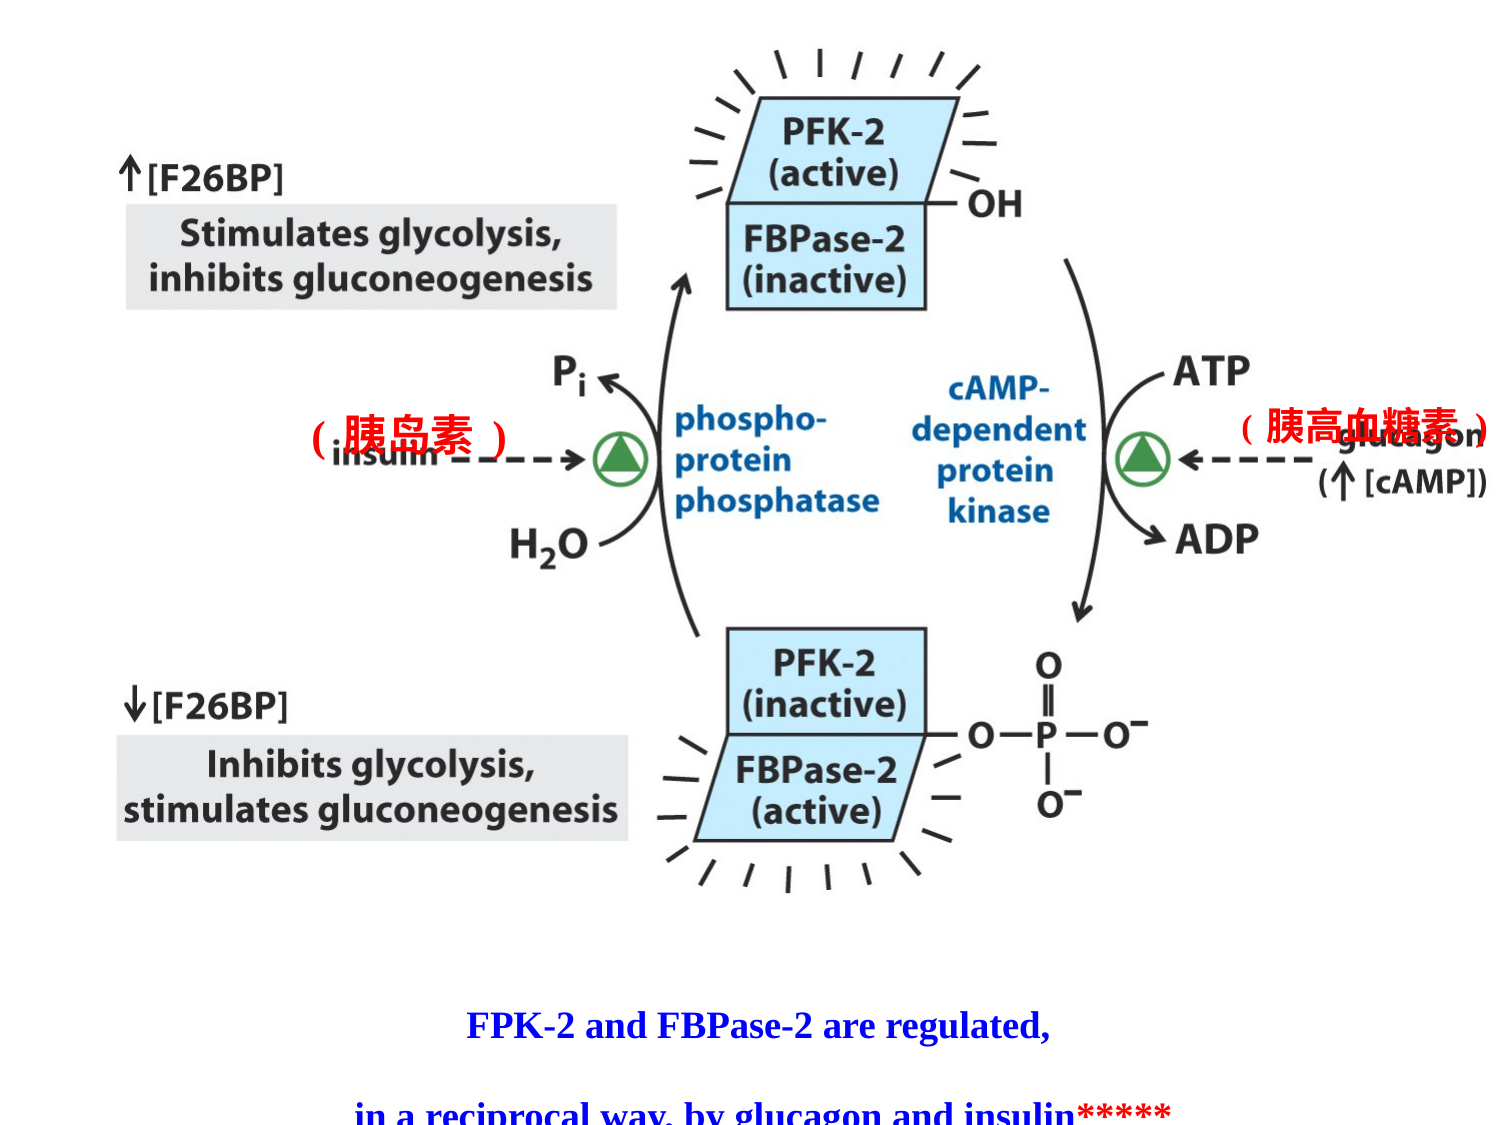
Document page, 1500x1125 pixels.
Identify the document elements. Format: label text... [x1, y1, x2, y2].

text_box FPK-2 and FBPase-2 are regulated, in a reciprocal way, by glucagon and insulin***** [339, 948, 1188, 1125]
picture [99, 30, 1500, 909]
